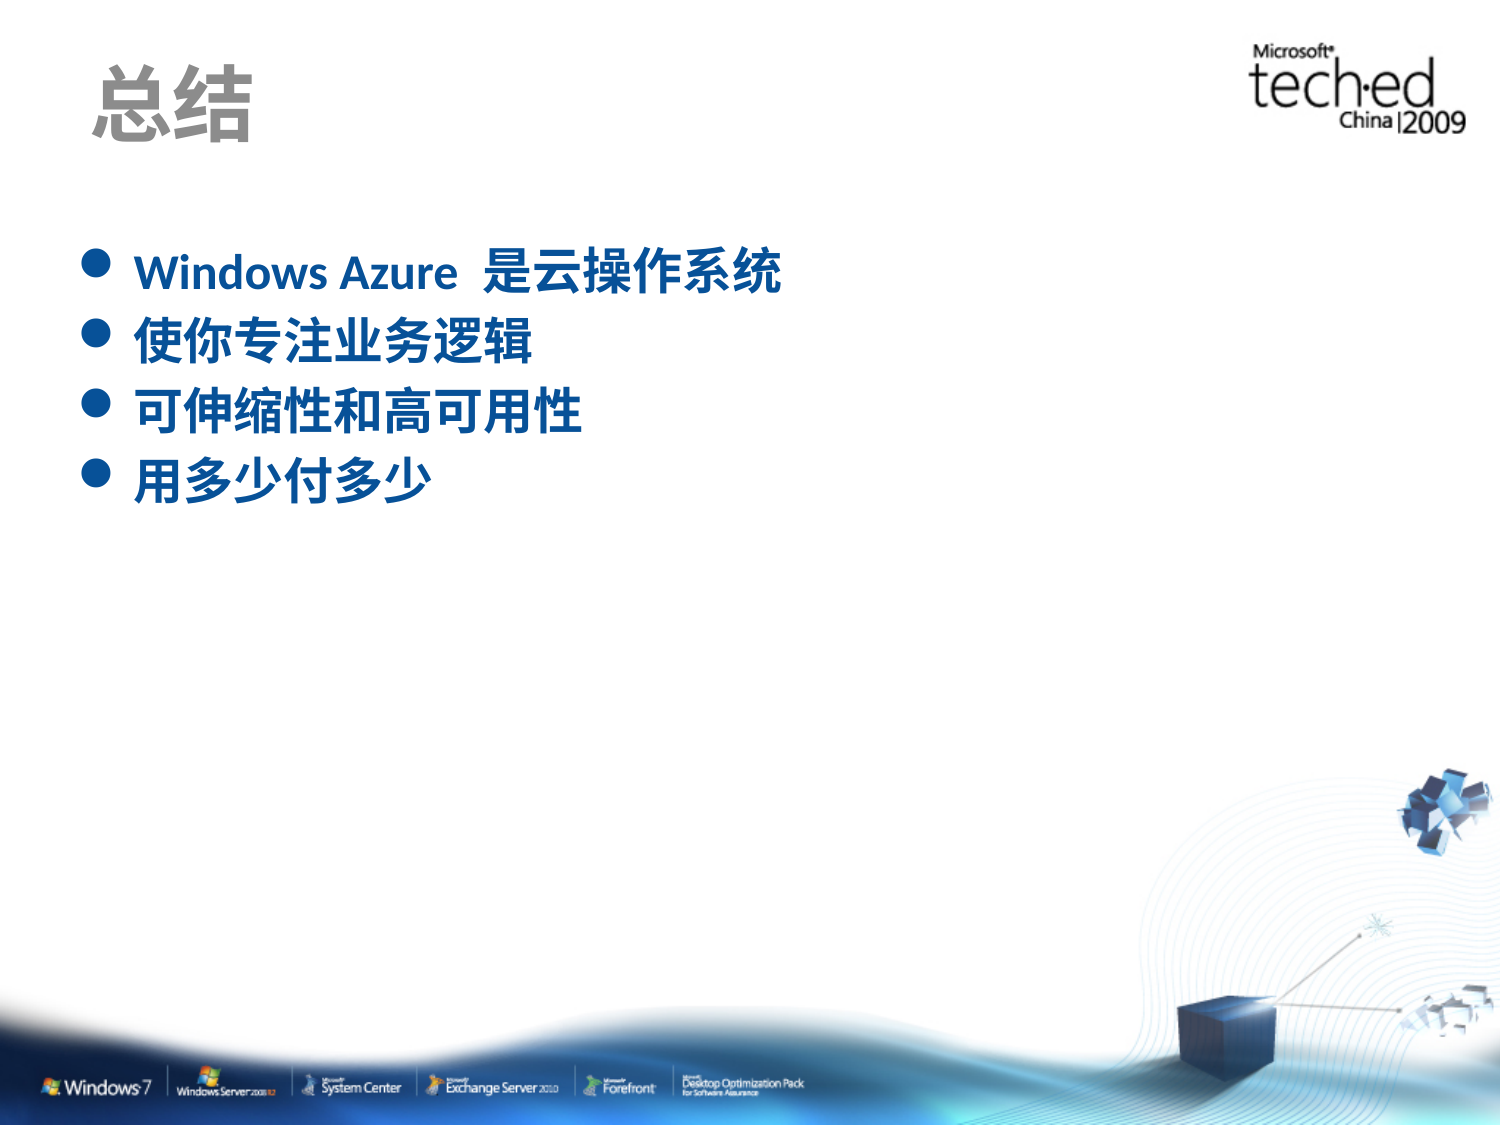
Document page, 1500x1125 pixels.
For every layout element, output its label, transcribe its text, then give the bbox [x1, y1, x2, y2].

list Windows Azure 是云操作系统 使你专注业务逻辑 可伸缩性和高可用性 用多少付多少 [62, 231, 1438, 1000]
picture [0, 0, 1500, 1125]
title 总结 [75, 45, 1425, 231]
